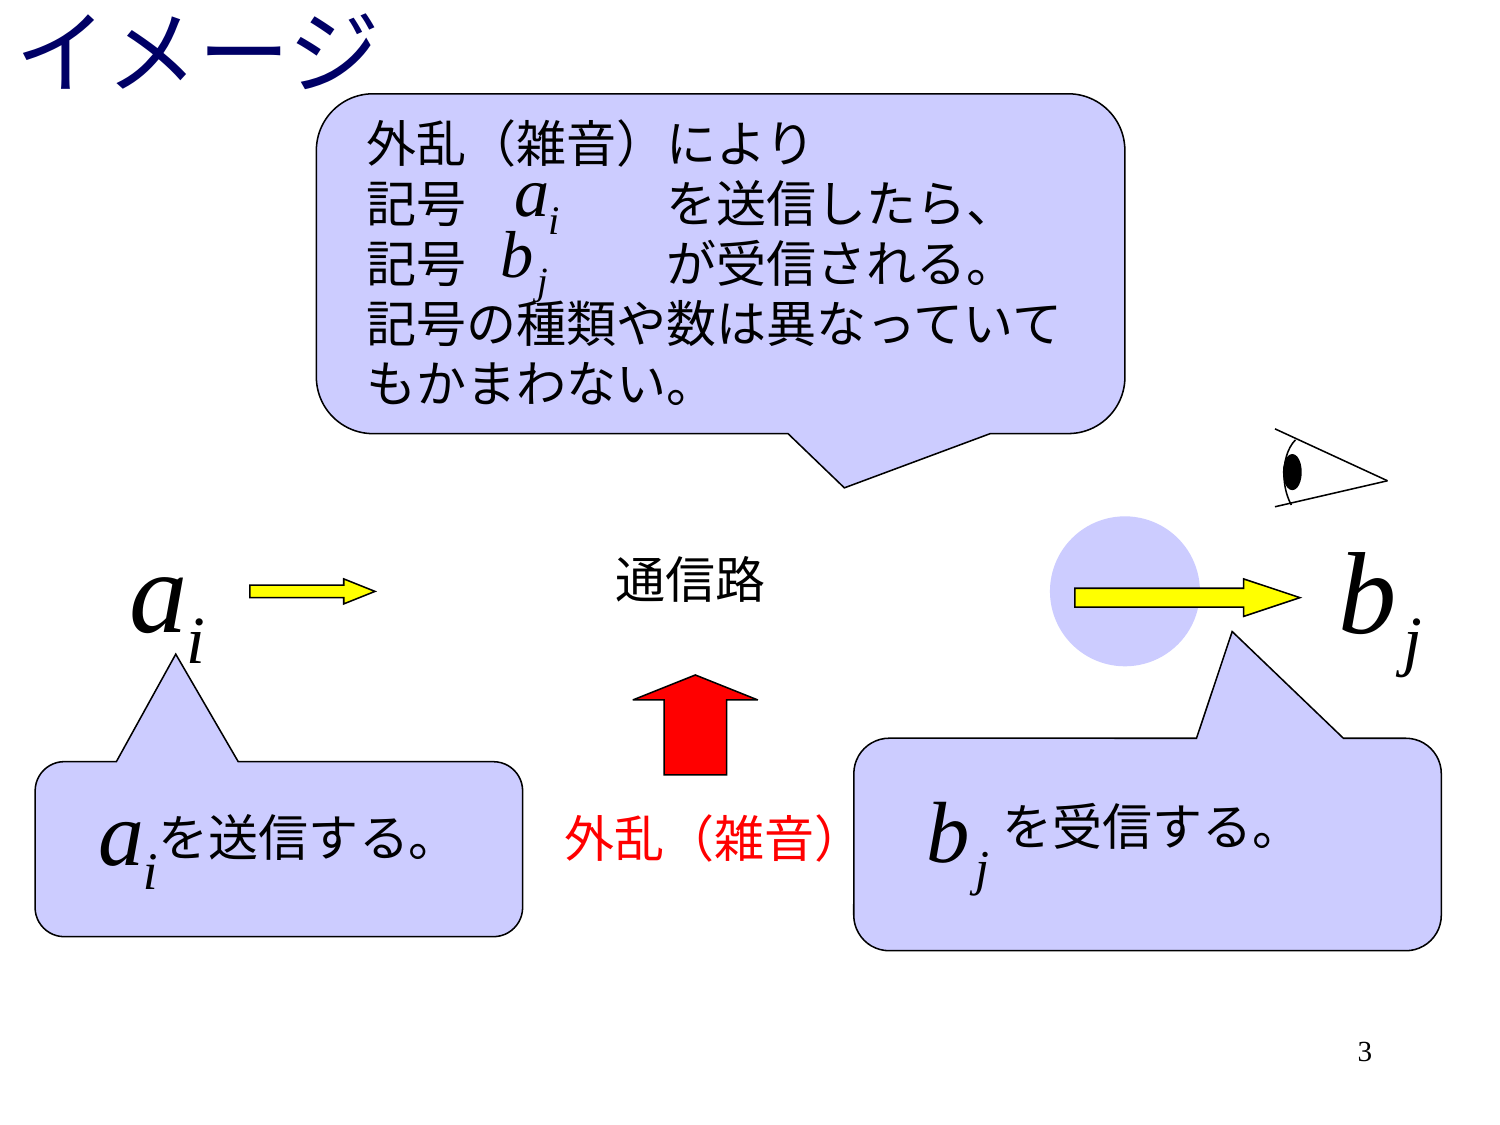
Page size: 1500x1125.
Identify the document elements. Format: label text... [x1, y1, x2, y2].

text_box [35, 699, 523, 937]
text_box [503, 146, 575, 252]
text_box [112, 516, 230, 692]
text_box を送信する。 [182, 799, 474, 874]
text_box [491, 210, 565, 317]
text_box [632, 675, 758, 775]
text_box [1274, 428, 1388, 508]
slide_number 3 [1074, 1024, 1388, 1101]
text_box 外乱（雑音）により 記号 を送信したら、 記号 が受信される。 記号の種類や数は異なっていてもかまわない。 [351, 105, 1077, 421]
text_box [84, 773, 177, 912]
title イメージ [0, 0, 1500, 101]
text_box [1049, 516, 1200, 667]
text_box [1324, 516, 1452, 702]
text_box [853, 631, 1442, 951]
text_box [316, 93, 1125, 488]
text_box を受信する。 [1016, 788, 1318, 863]
text_box [249, 578, 376, 604]
text_box 通信路 [600, 541, 780, 617]
text_box [1074, 578, 1300, 617]
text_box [916, 775, 1011, 914]
text_box 外乱（雑音） [549, 799, 879, 875]
